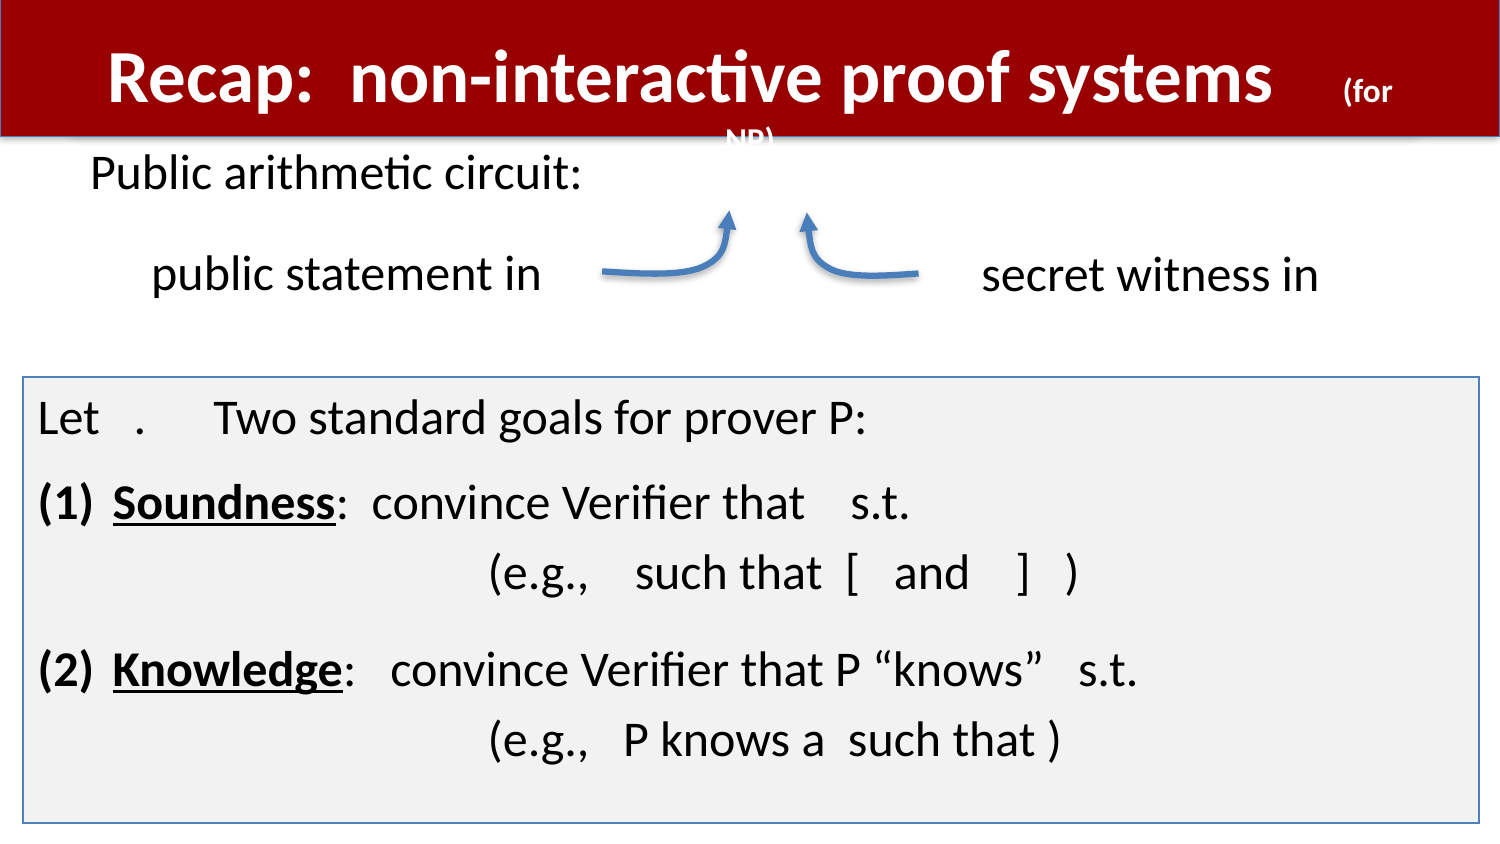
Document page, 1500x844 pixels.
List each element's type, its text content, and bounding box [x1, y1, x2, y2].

title Recap: non-interactive proof systems (for NP) [75, 20, 1425, 123]
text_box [105, 210, 1392, 317]
